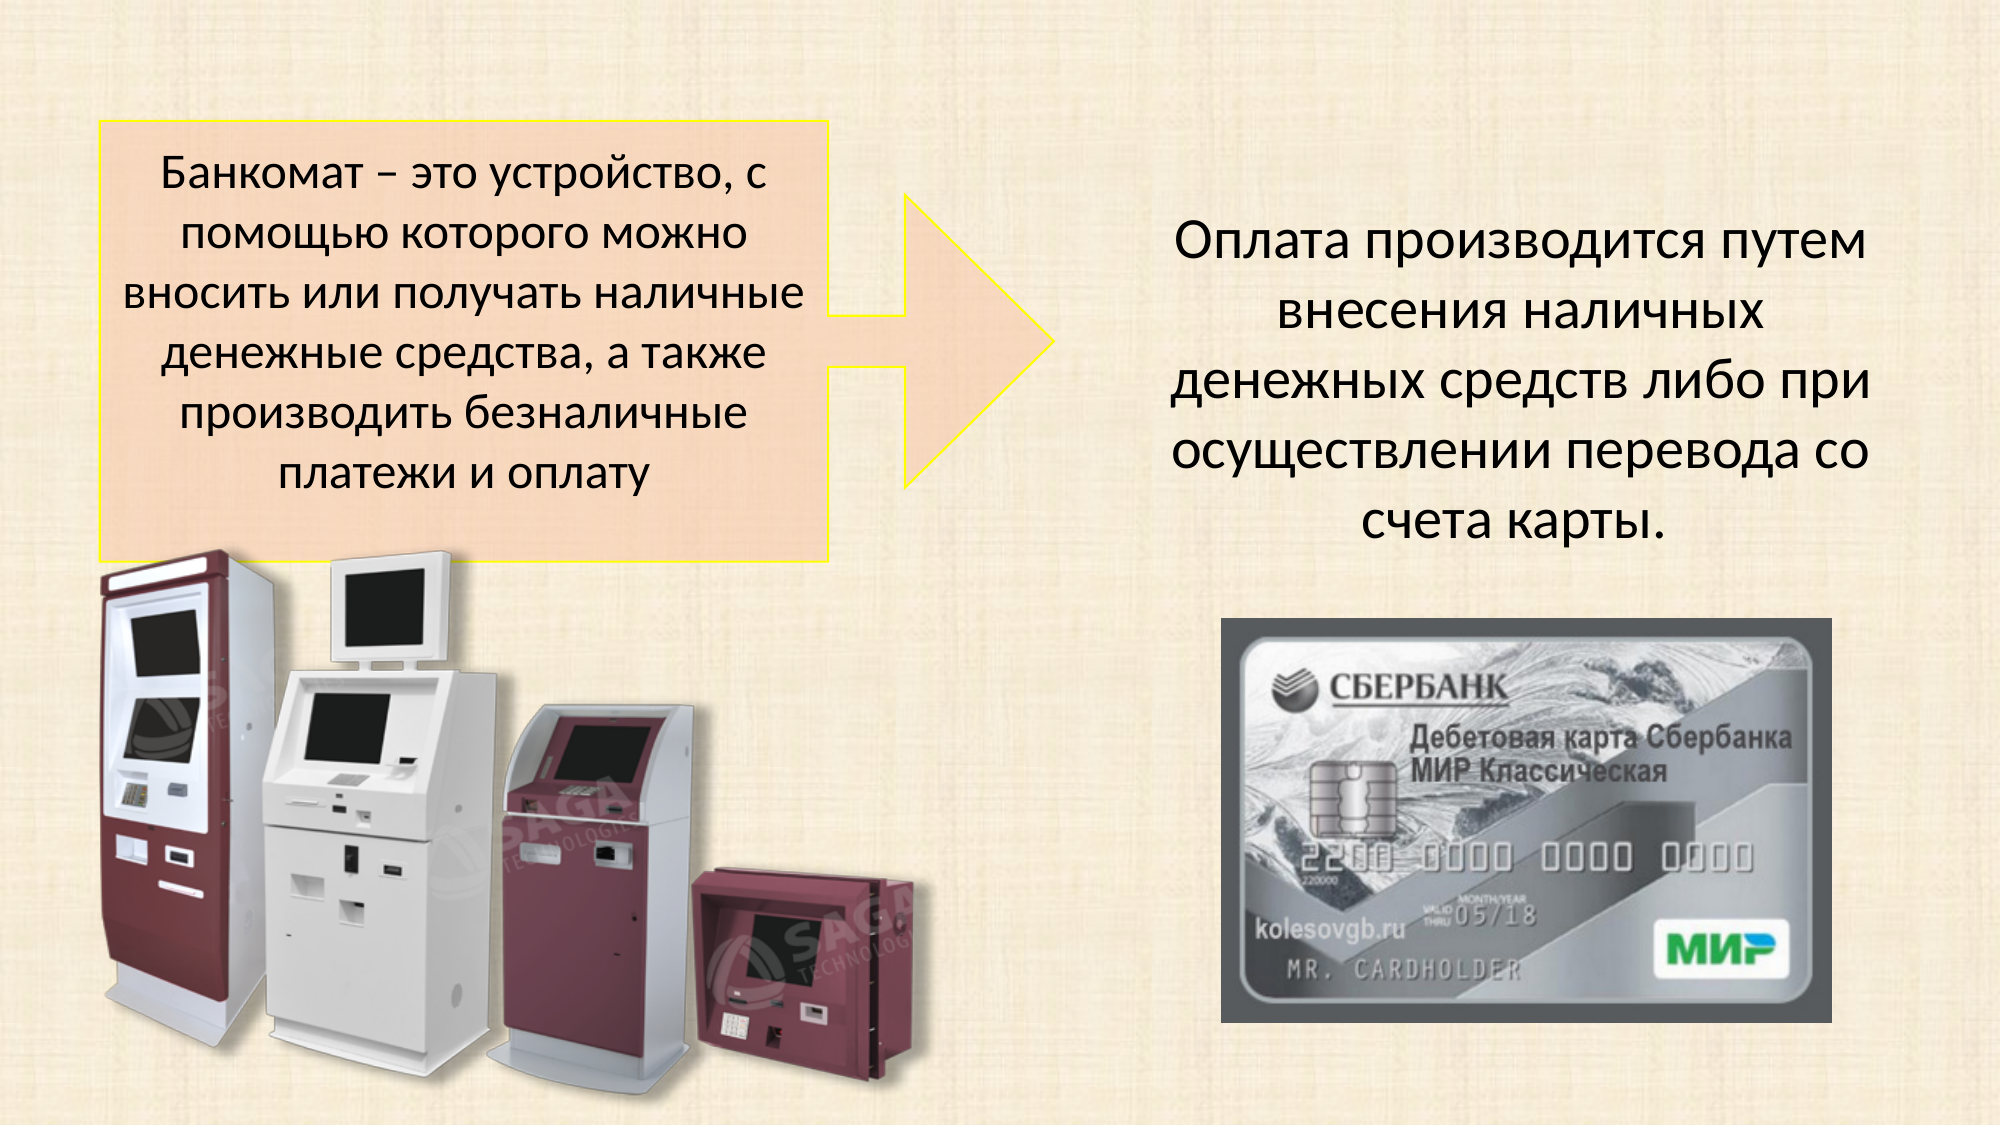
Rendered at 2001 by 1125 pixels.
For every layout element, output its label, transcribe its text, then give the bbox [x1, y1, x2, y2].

text_box Банкомат – это устройство, с помощью которого можно вносить или получать наличные денежные средства, а также производить безналичные платежи и оплату [98, 119, 1056, 563]
picture [1220, 617, 1832, 1023]
picture [99, 540, 941, 1112]
text_box Оплата производится путем внесения наличных денежных средств либо при осуществлении перевода со счета карты. [1143, 193, 1899, 558]
